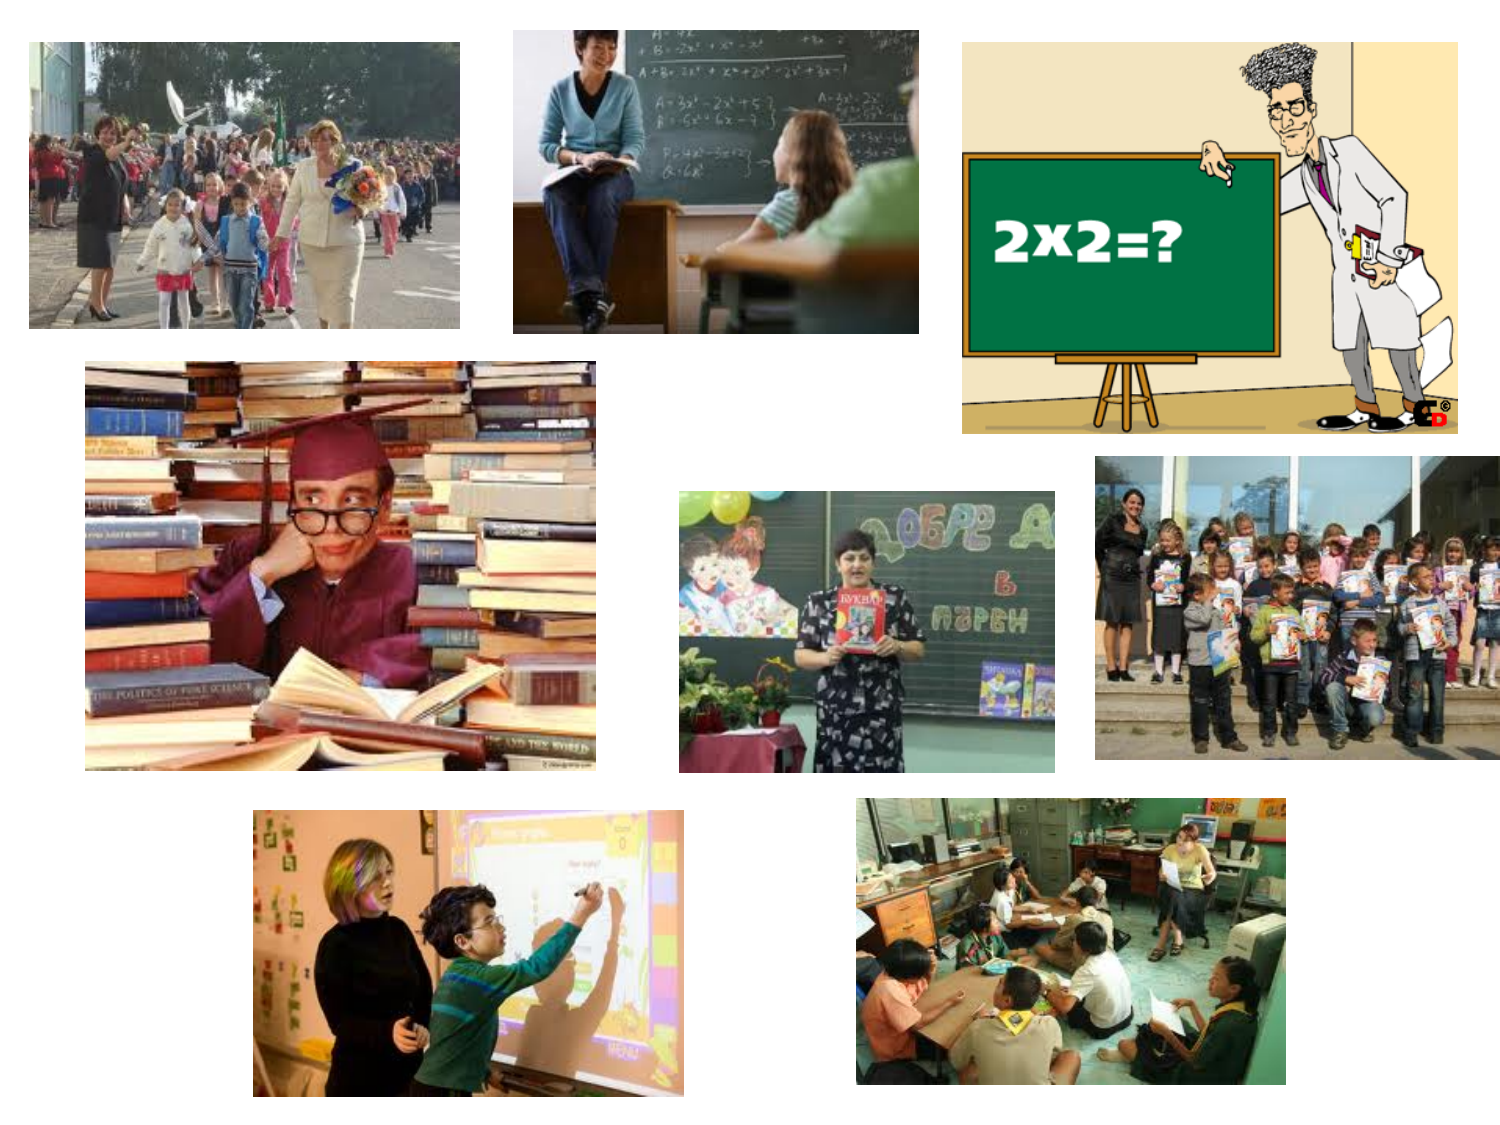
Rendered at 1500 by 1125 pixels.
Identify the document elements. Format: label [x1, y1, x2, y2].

picture [678, 491, 1055, 774]
picture [855, 798, 1287, 1085]
picture [85, 361, 596, 771]
picture [513, 30, 919, 335]
picture [1095, 455, 1500, 760]
picture [29, 42, 460, 329]
picture [253, 810, 684, 1097]
picture [962, 42, 1458, 435]
